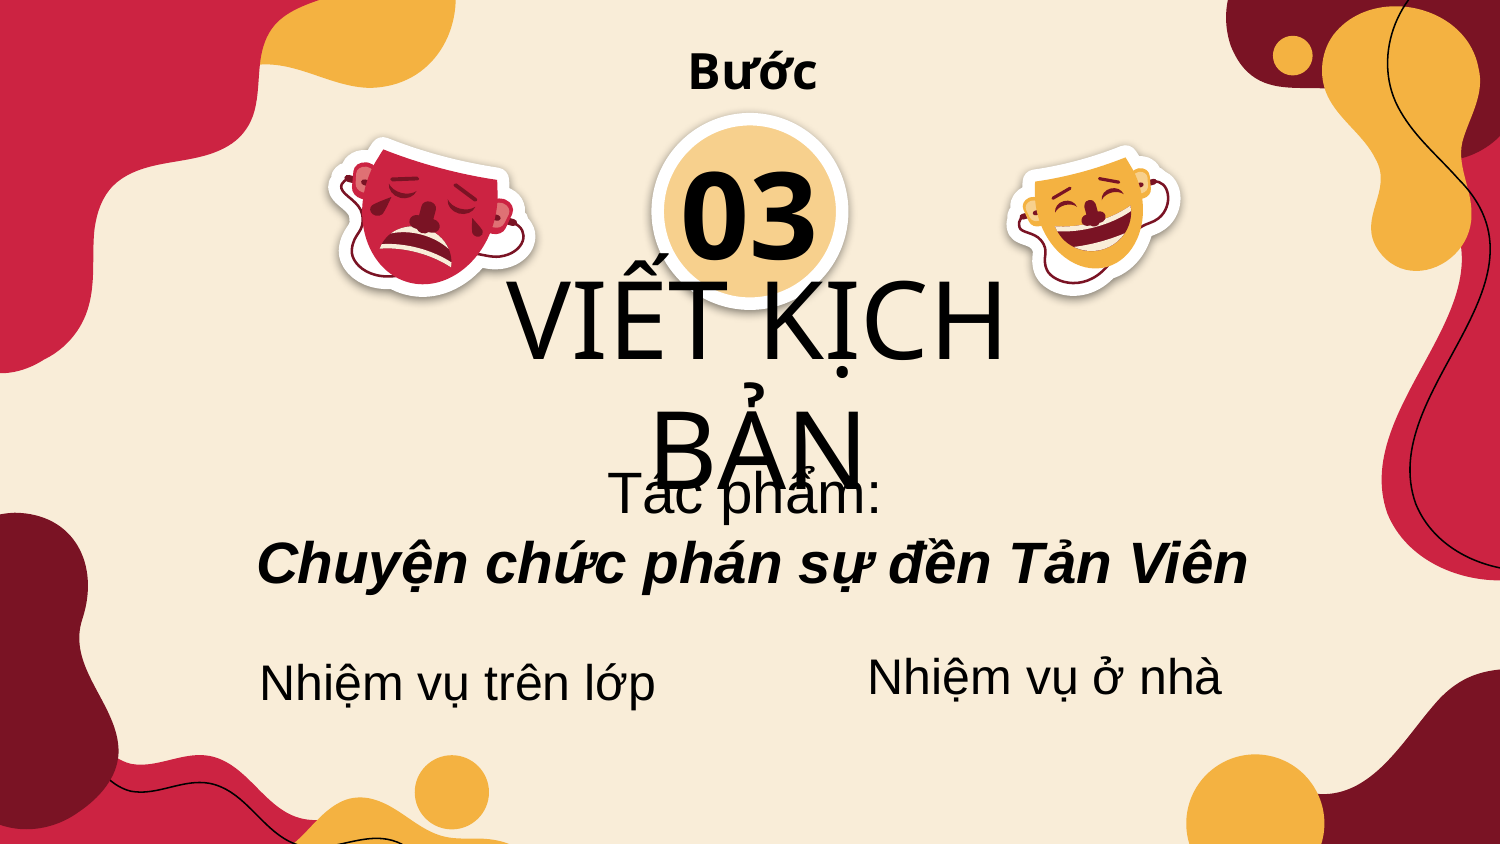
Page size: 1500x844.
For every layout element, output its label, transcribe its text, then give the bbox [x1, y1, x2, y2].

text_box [329, 163, 528, 302]
text_box Bước [617, 32, 889, 107]
text_box [834, 173, 843, 242]
text_box Nhiệm vụ ở nhà [852, 636, 1245, 712]
text_box [657, 173, 666, 242]
text_box Tác phẩm: Chuyện chức phán sự đền Tản Viên [225, 447, 1281, 603]
text_box [676, 119, 823, 155]
title VIẾT KỊCH BẢN [387, 242, 1130, 447]
title 03 [666, 155, 834, 267]
text_box Nhiệm vụ trên lớp [244, 643, 713, 718]
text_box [1021, 165, 1181, 291]
